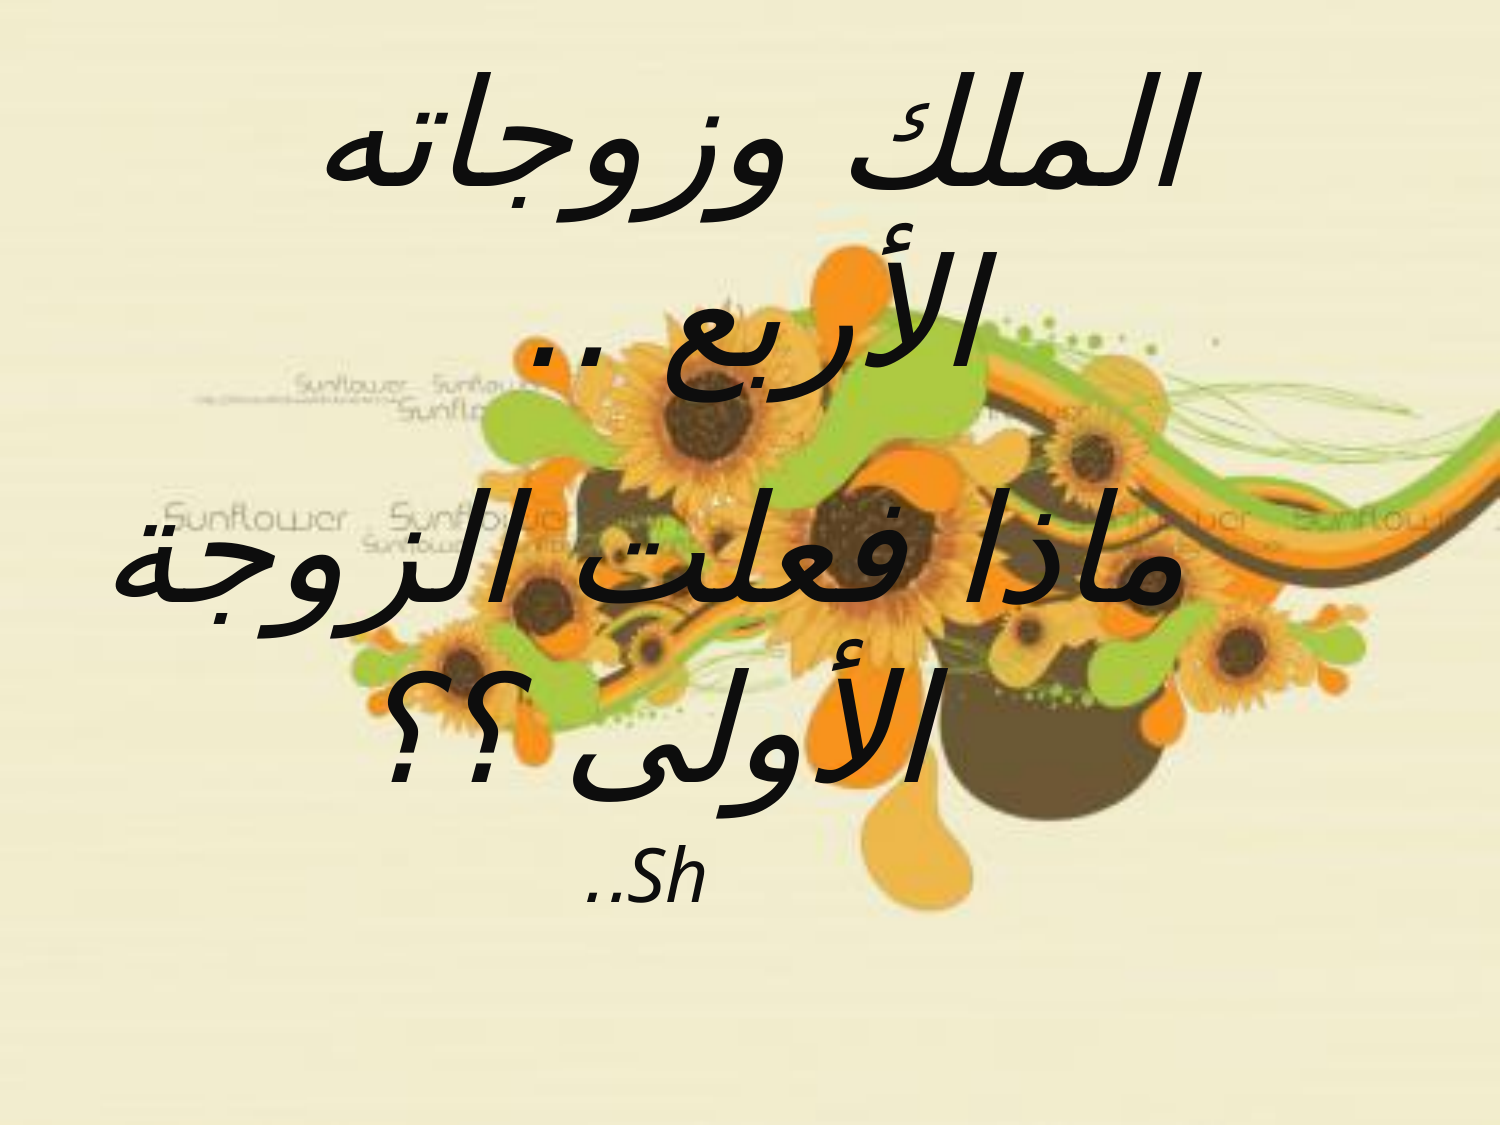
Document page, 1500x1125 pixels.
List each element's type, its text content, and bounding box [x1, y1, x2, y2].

title الملك وزوجاته الأربع .. [112, 23, 1388, 411]
picture [0, 0, 1500, 1125]
subtitle ماذا فعلت الزوجة الأولى ؟؟ Sh.. [70, 445, 1219, 809]
